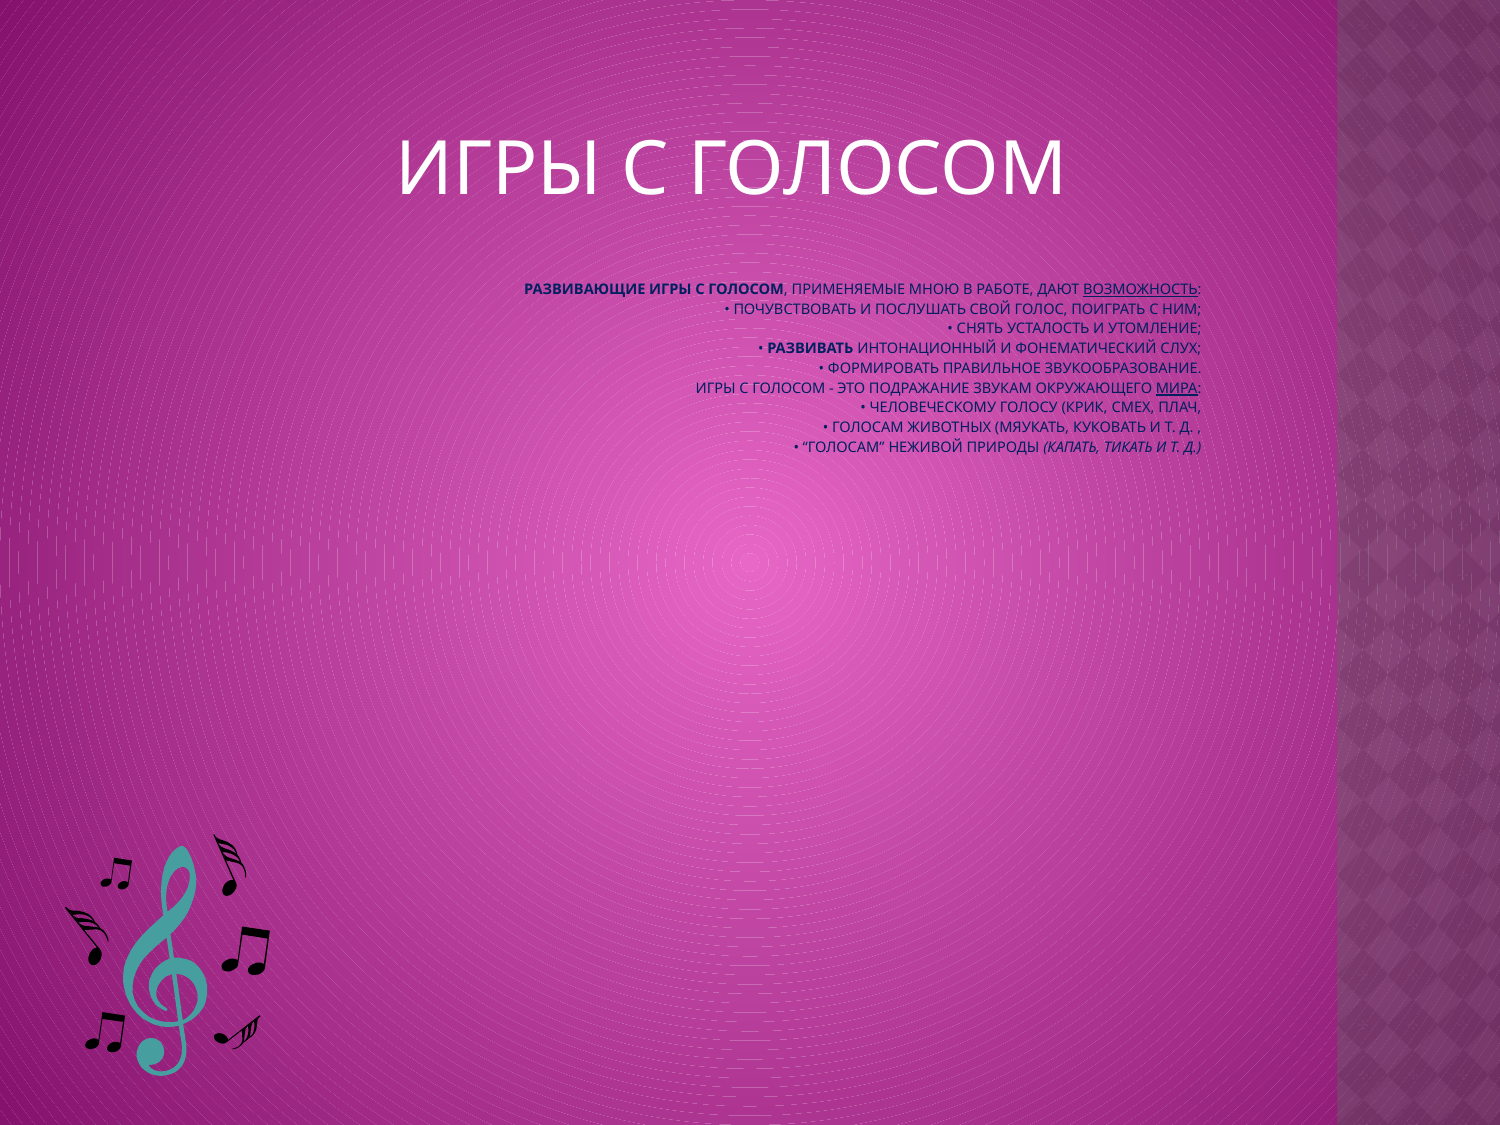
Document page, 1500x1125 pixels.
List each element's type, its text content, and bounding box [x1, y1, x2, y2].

title Развивающие игры с голосом, применяемые мною в работе, дают возможность: • почувствовать и послушать свой голос, поиграть с ним; • снять усталость и утомление; • развивать интонационный и фонематический слух; • формировать правильное звукообразование. Игры с голосом - это подражание звукам окружающего мира: • человеческому голосу (крик, смех, плач, • голосам животных (мяукать, куковать и т. д. , • “голосам” неживой природы (капать, тикать и т. д.) [183, 278, 1210, 503]
picture [64, 833, 271, 1077]
list ИГРЫ С ГОЛОСОМ [218, 101, 1245, 224]
